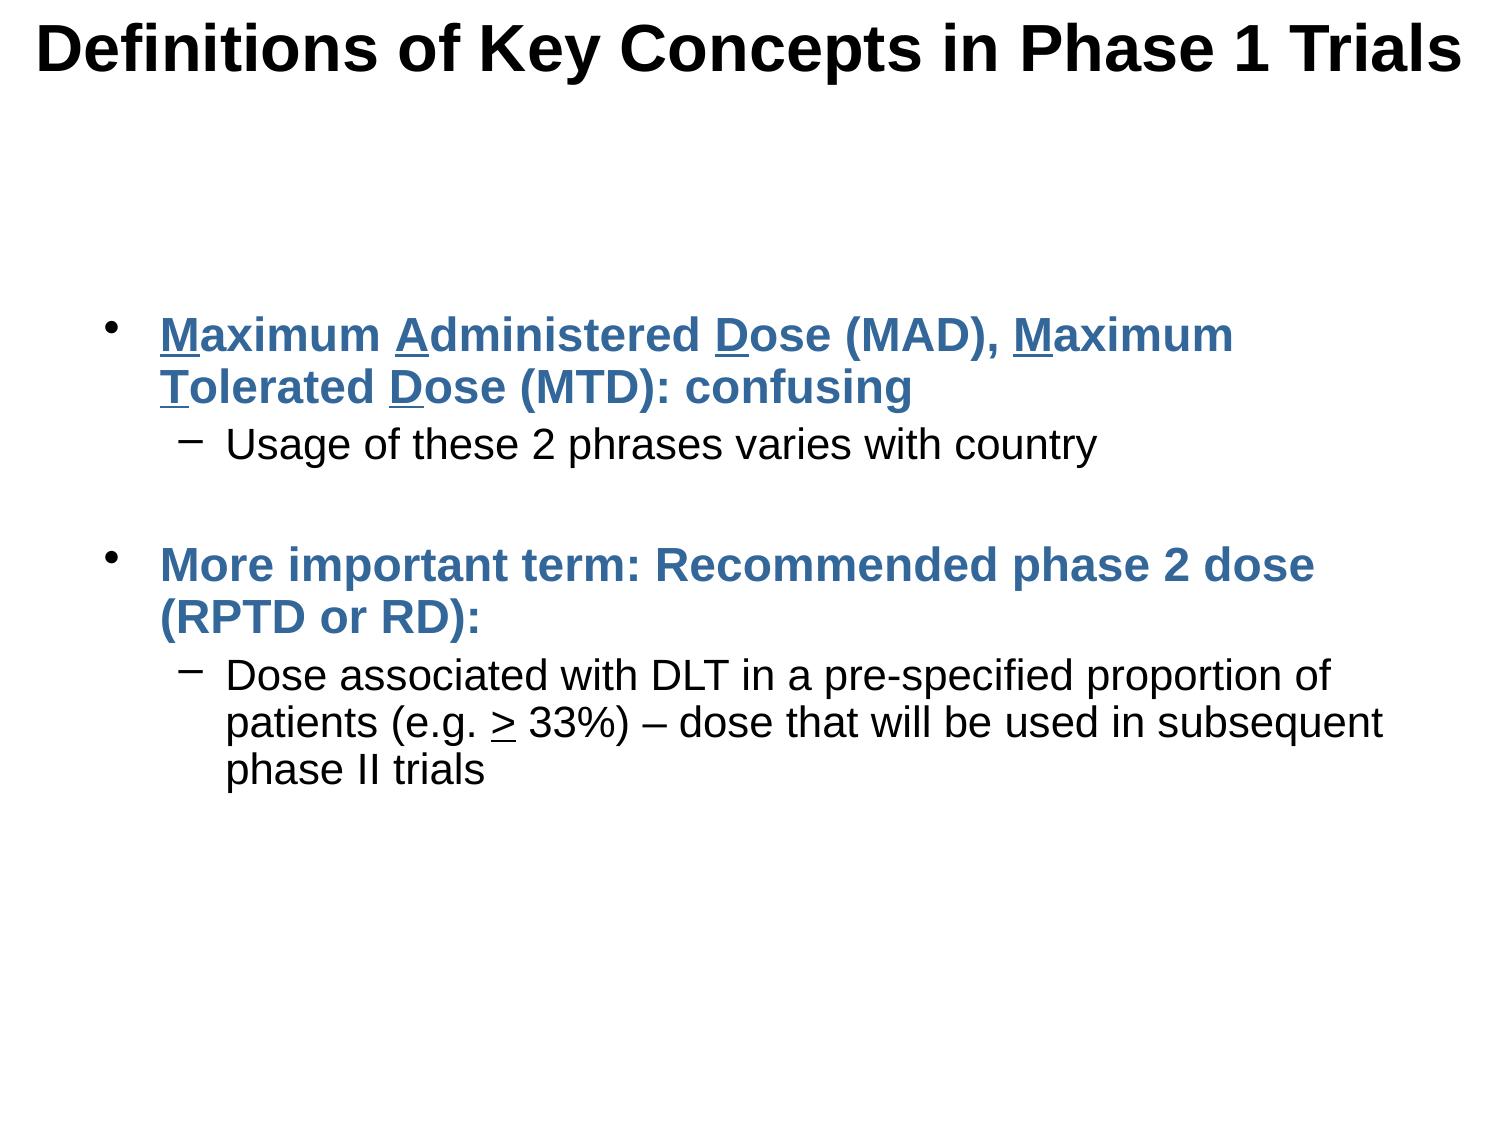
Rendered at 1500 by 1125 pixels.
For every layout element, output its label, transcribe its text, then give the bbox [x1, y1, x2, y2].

text_box Definitions of Key Concepts in Phase 1 Trials [0, 0, 1500, 91]
list Maximum Administered Dose (MAD), Maximum Tolerated Dose (MTD): confusing Usage of these 2 phrases varies with country More important term: Recommended phase 2 dose (RPTD or RD): Dose associated with DLT in a pre-specified proportion of patients (e.g. > 33%) – dose that will be used in subsequent phase II trials [88, 302, 1436, 846]
